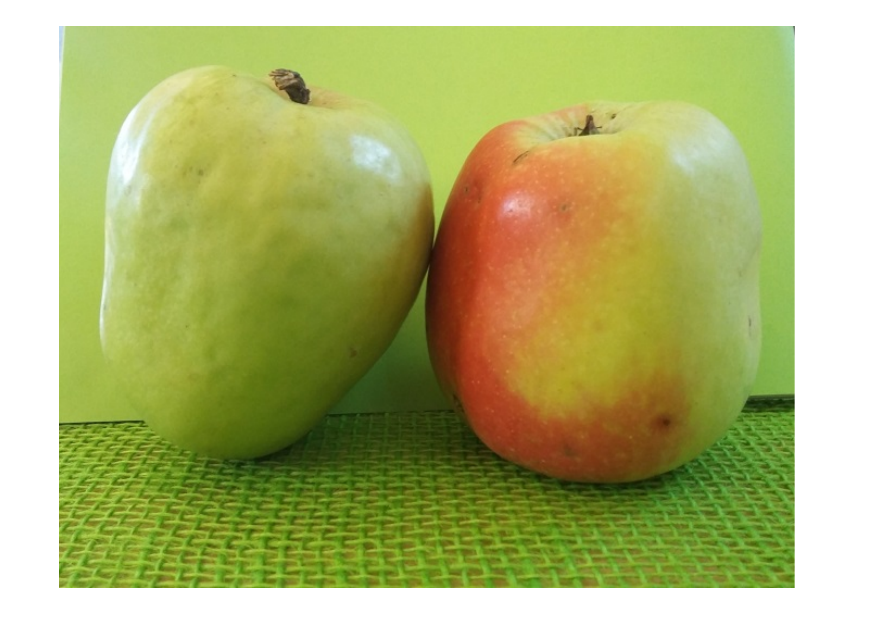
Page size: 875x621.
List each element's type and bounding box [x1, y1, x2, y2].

picture [58, 26, 795, 588]
